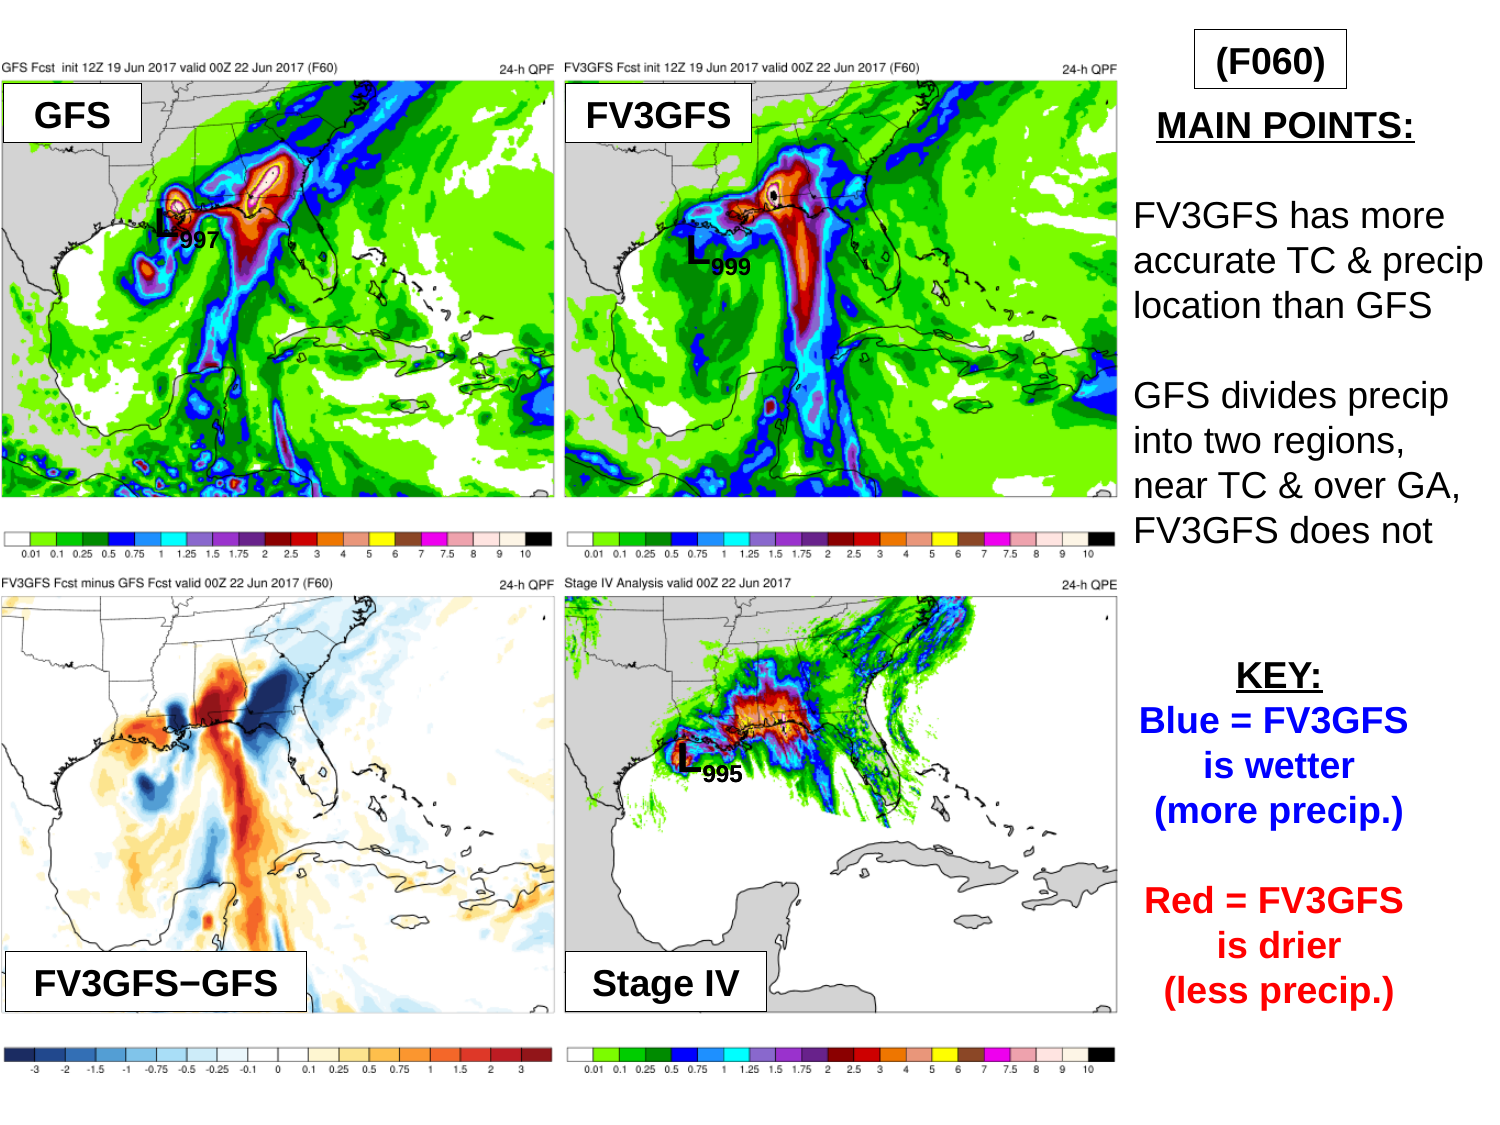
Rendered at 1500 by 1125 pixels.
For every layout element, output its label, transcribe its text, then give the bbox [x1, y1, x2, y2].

text_box KEY: Blue = FV3GFS is wetter (more precip.) Red = FV3GFS is drier (less precip.) [1121, 643, 1461, 1019]
picture [1, 62, 1118, 1074]
text_box MAIN POINTS: FV3GFS has more accurate TC & precip location than GFS GFS divides precip into two regions, near TC & over GA, FV3GFS does not [1121, 93, 1500, 559]
text_box (F060) [1194, 29, 1347, 89]
